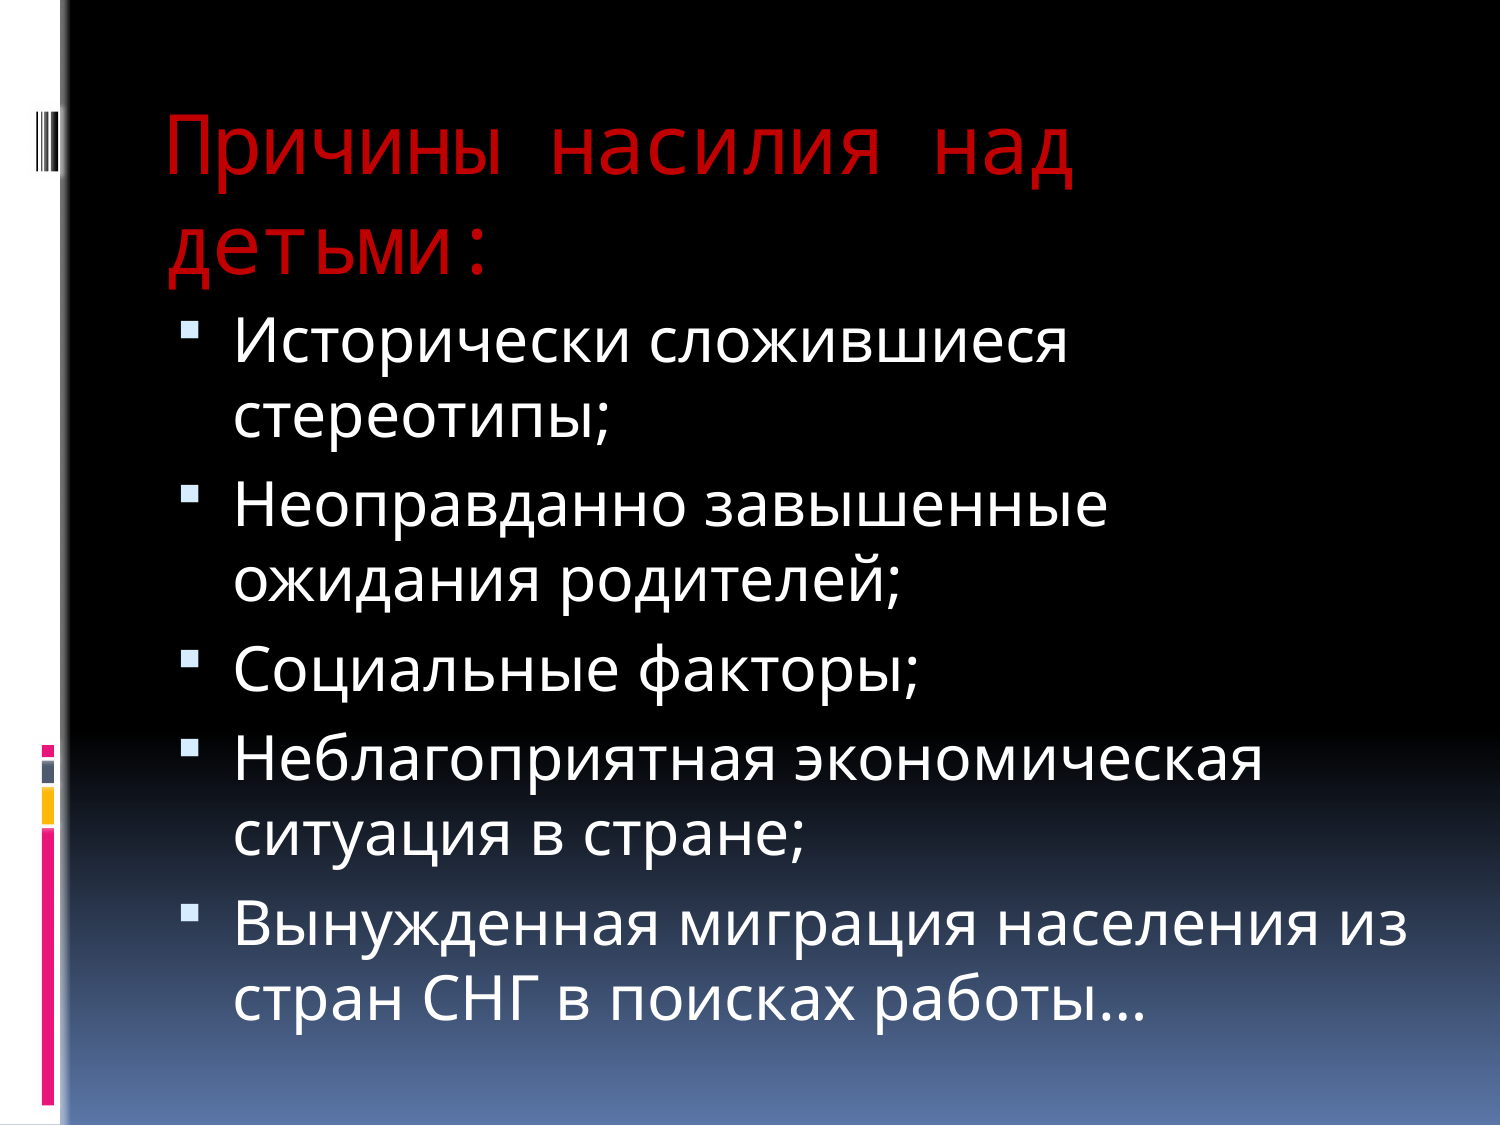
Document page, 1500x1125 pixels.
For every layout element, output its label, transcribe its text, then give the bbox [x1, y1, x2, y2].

list Исторически сложившиеся стереотипы; Неоправданно завышенные ожидания родителей; Социальные факторы; Неблагоприятная экономическая ситуация в стране; Вынужденная миграция населения из стран СНГ в поисках работы… [150, 292, 1425, 1043]
title Причины насилия над детьми: [150, 83, 1425, 234]
